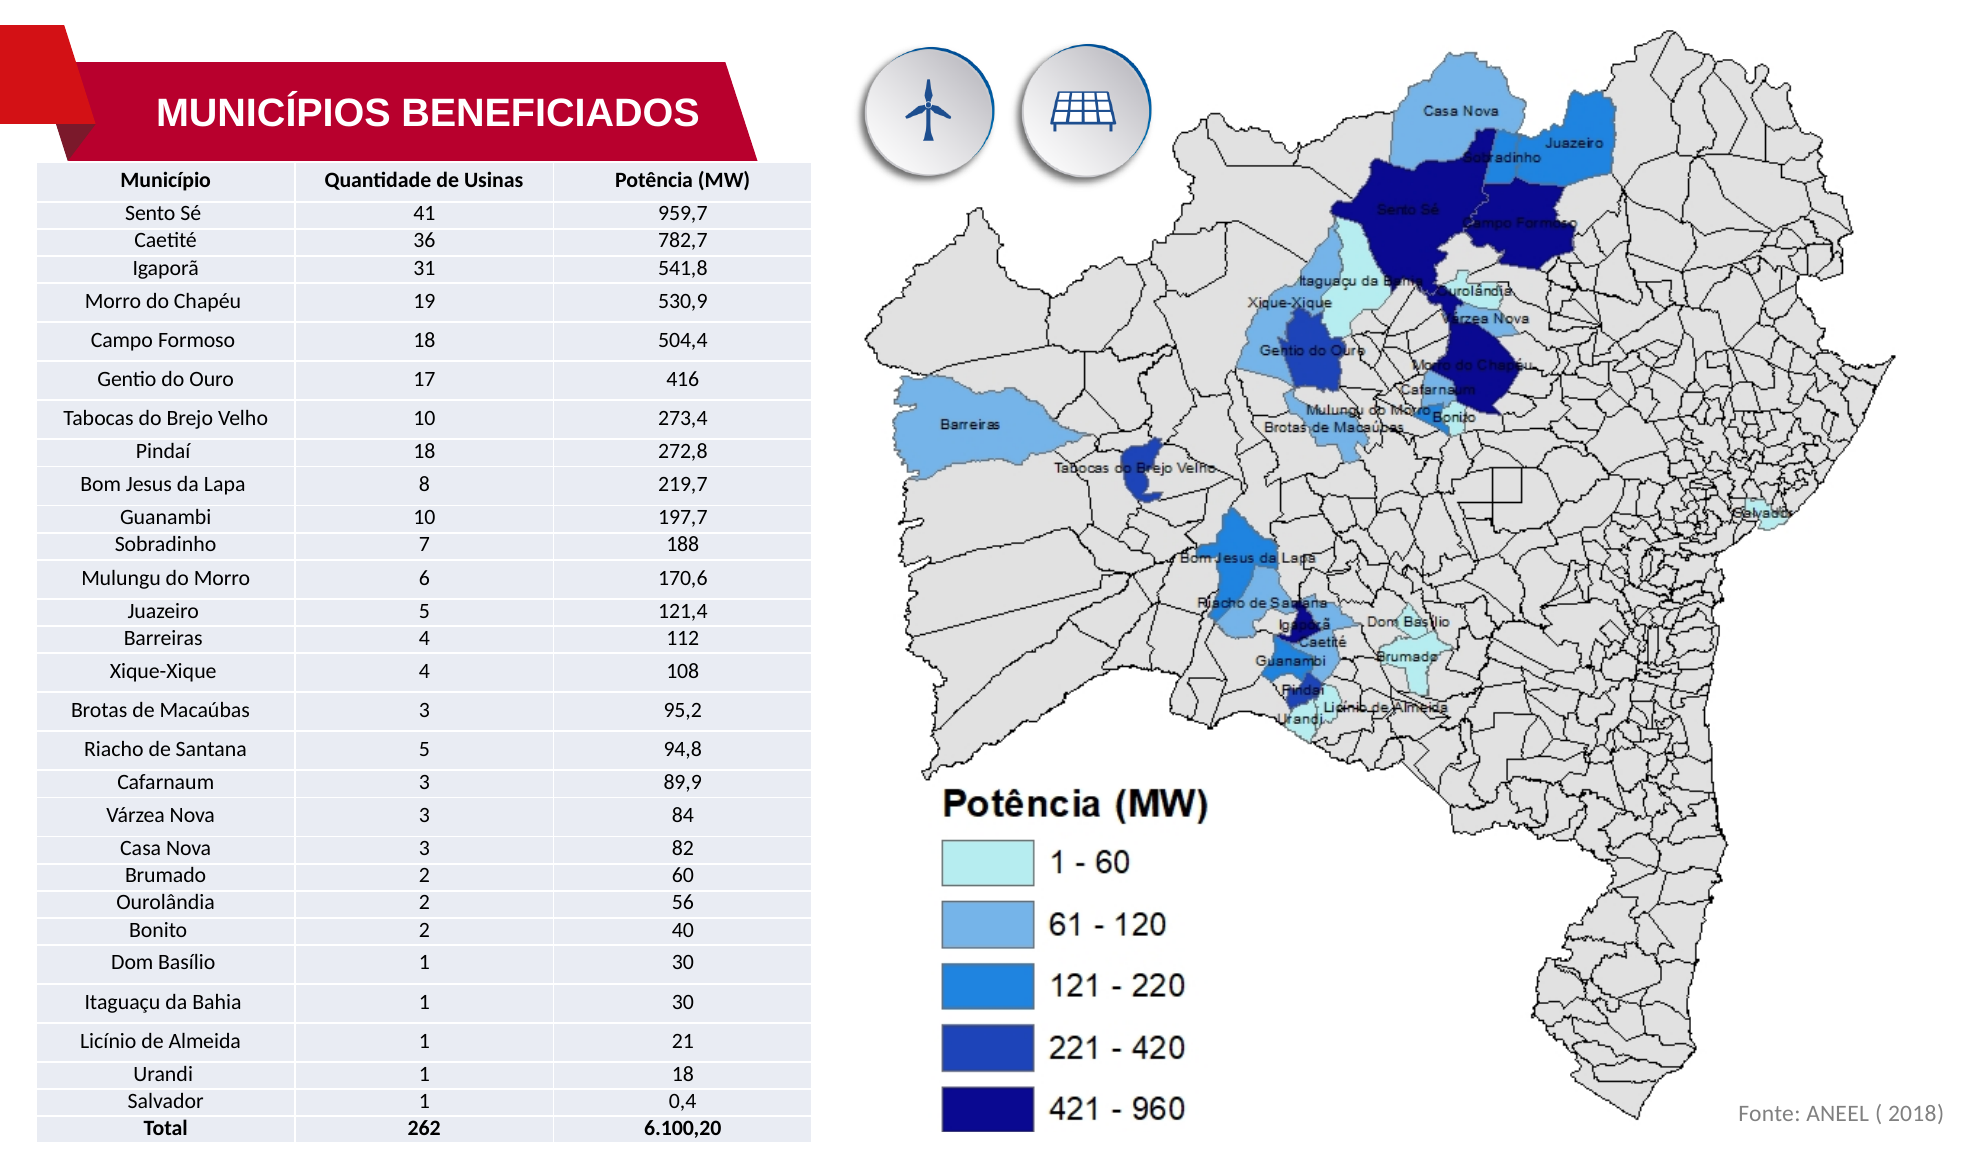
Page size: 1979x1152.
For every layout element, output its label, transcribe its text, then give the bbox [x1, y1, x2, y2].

table_cell 82 [554, 837, 811, 863]
table_cell 60 [554, 865, 811, 890]
table_cell Brumado [37, 865, 294, 890]
table_cell 18 [296, 440, 553, 466]
table_cell 2 [296, 865, 553, 890]
table_cell 41 [296, 203, 553, 228]
table_cell 416 [554, 362, 811, 399]
table_cell Total [37, 1117, 294, 1142]
table_cell 30 [554, 985, 811, 1022]
table_cell 18 [296, 323, 553, 360]
table_header Quantidade de Usinas [296, 171, 553, 201]
table_cell Guanambi [37, 506, 294, 532]
table_cell 3 [296, 771, 553, 797]
table_cell 273,4 [554, 401, 811, 438]
table_header Potência (MW) [554, 163, 811, 201]
table_cell 112 [554, 627, 811, 652]
table_cell Mulungu do Morro [37, 561, 294, 598]
table_cell Brotas de Macaúbas [37, 693, 294, 730]
table_cell 8 [296, 467, 553, 505]
table_cell Urandi [37, 1063, 294, 1088]
table_cell Cafarnaum [37, 771, 294, 797]
table_cell 4 [296, 654, 553, 691]
table_cell Morro do Chapéu [37, 284, 294, 321]
table_cell Bonito [37, 919, 294, 944]
table_cell Riacho de Santana [37, 732, 294, 769]
table_cell 31 [296, 257, 553, 282]
table_cell 2 [296, 919, 553, 944]
table_cell 7 [296, 534, 553, 559]
table_cell 5 [296, 732, 553, 769]
table_cell Campo Formoso [37, 323, 294, 360]
table_cell 4 [296, 627, 553, 652]
table_cell Licínio de Almeida [37, 1024, 294, 1061]
table_cell 219,7 [554, 467, 811, 505]
table_cell 3 [296, 837, 553, 863]
table_cell Juazeiro [37, 600, 294, 625]
table_cell 0,4 [554, 1090, 811, 1115]
table_cell 84 [554, 798, 811, 836]
picture [832, 19, 1900, 1133]
table_cell 959,7 [554, 203, 811, 228]
table_cell 782,7 [554, 230, 811, 255]
table_cell 3 [296, 693, 553, 730]
table_cell Pindaí [37, 440, 294, 466]
table_cell Sobradinho [37, 534, 294, 559]
table_cell 1 [296, 1024, 553, 1061]
table_cell 1 [296, 946, 553, 983]
table_cell Salvador [37, 1090, 294, 1115]
table_cell Ourolândia [37, 892, 294, 917]
table_cell 1 [296, 1090, 553, 1115]
table_cell 6 [296, 561, 553, 598]
table_cell 197,7 [554, 506, 811, 532]
table_cell Várzea Nova [37, 798, 294, 836]
table_cell 530,9 [554, 284, 811, 321]
table_cell 36 [296, 230, 553, 255]
table_cell 19 [296, 284, 553, 321]
table_cell Caetité [37, 230, 294, 255]
table_cell 2 [296, 892, 553, 917]
table_cell 95,2 [554, 693, 811, 730]
table_cell Dom Basílio [37, 946, 294, 983]
table_cell Igaporã [37, 257, 294, 282]
table_cell 262 [296, 1117, 553, 1142]
table_cell 56 [554, 892, 811, 917]
table_cell 504,4 [554, 323, 811, 360]
table_cell 170,6 [554, 561, 811, 598]
table_cell Casa Nova [37, 837, 294, 863]
table_cell Xique-Xique [37, 654, 294, 691]
table_cell 21 [554, 1024, 811, 1061]
table_cell 30 [554, 946, 811, 983]
text_box Fonte: ANEEL ( 2018) [1904, 1098, 1979, 1127]
table_cell 541,8 [554, 257, 811, 282]
table_cell 3 [296, 798, 553, 836]
table_header Município [37, 171, 294, 201]
table_cell Barreiras [37, 627, 294, 652]
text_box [0, 24, 758, 162]
table_cell Gentio do Ouro [37, 362, 294, 399]
table_cell 17 [296, 362, 553, 399]
table_cell 5 [296, 600, 553, 625]
table_cell 10 [296, 506, 553, 532]
table_cell 121,4 [554, 600, 811, 625]
table_cell 1 [296, 1063, 553, 1088]
table_cell Itaguaçu da Bahia [37, 985, 294, 1022]
table_cell 18 [554, 1063, 811, 1088]
table_cell 1 [296, 985, 553, 1022]
table_cell 6.100,20 [554, 1117, 811, 1142]
table_cell 10 [296, 401, 553, 438]
table_cell 188 [554, 534, 811, 559]
table_cell Bom Jesus da Lapa [37, 467, 294, 505]
table_cell 272,8 [554, 440, 811, 466]
table_cell 40 [554, 919, 811, 944]
table_cell Tabocas do Brejo Velho [37, 401, 294, 438]
table_cell 94,8 [554, 732, 811, 769]
table_cell Sento Sé [37, 203, 294, 228]
table_cell 89,9 [554, 771, 811, 797]
table_cell 108 [554, 654, 811, 691]
